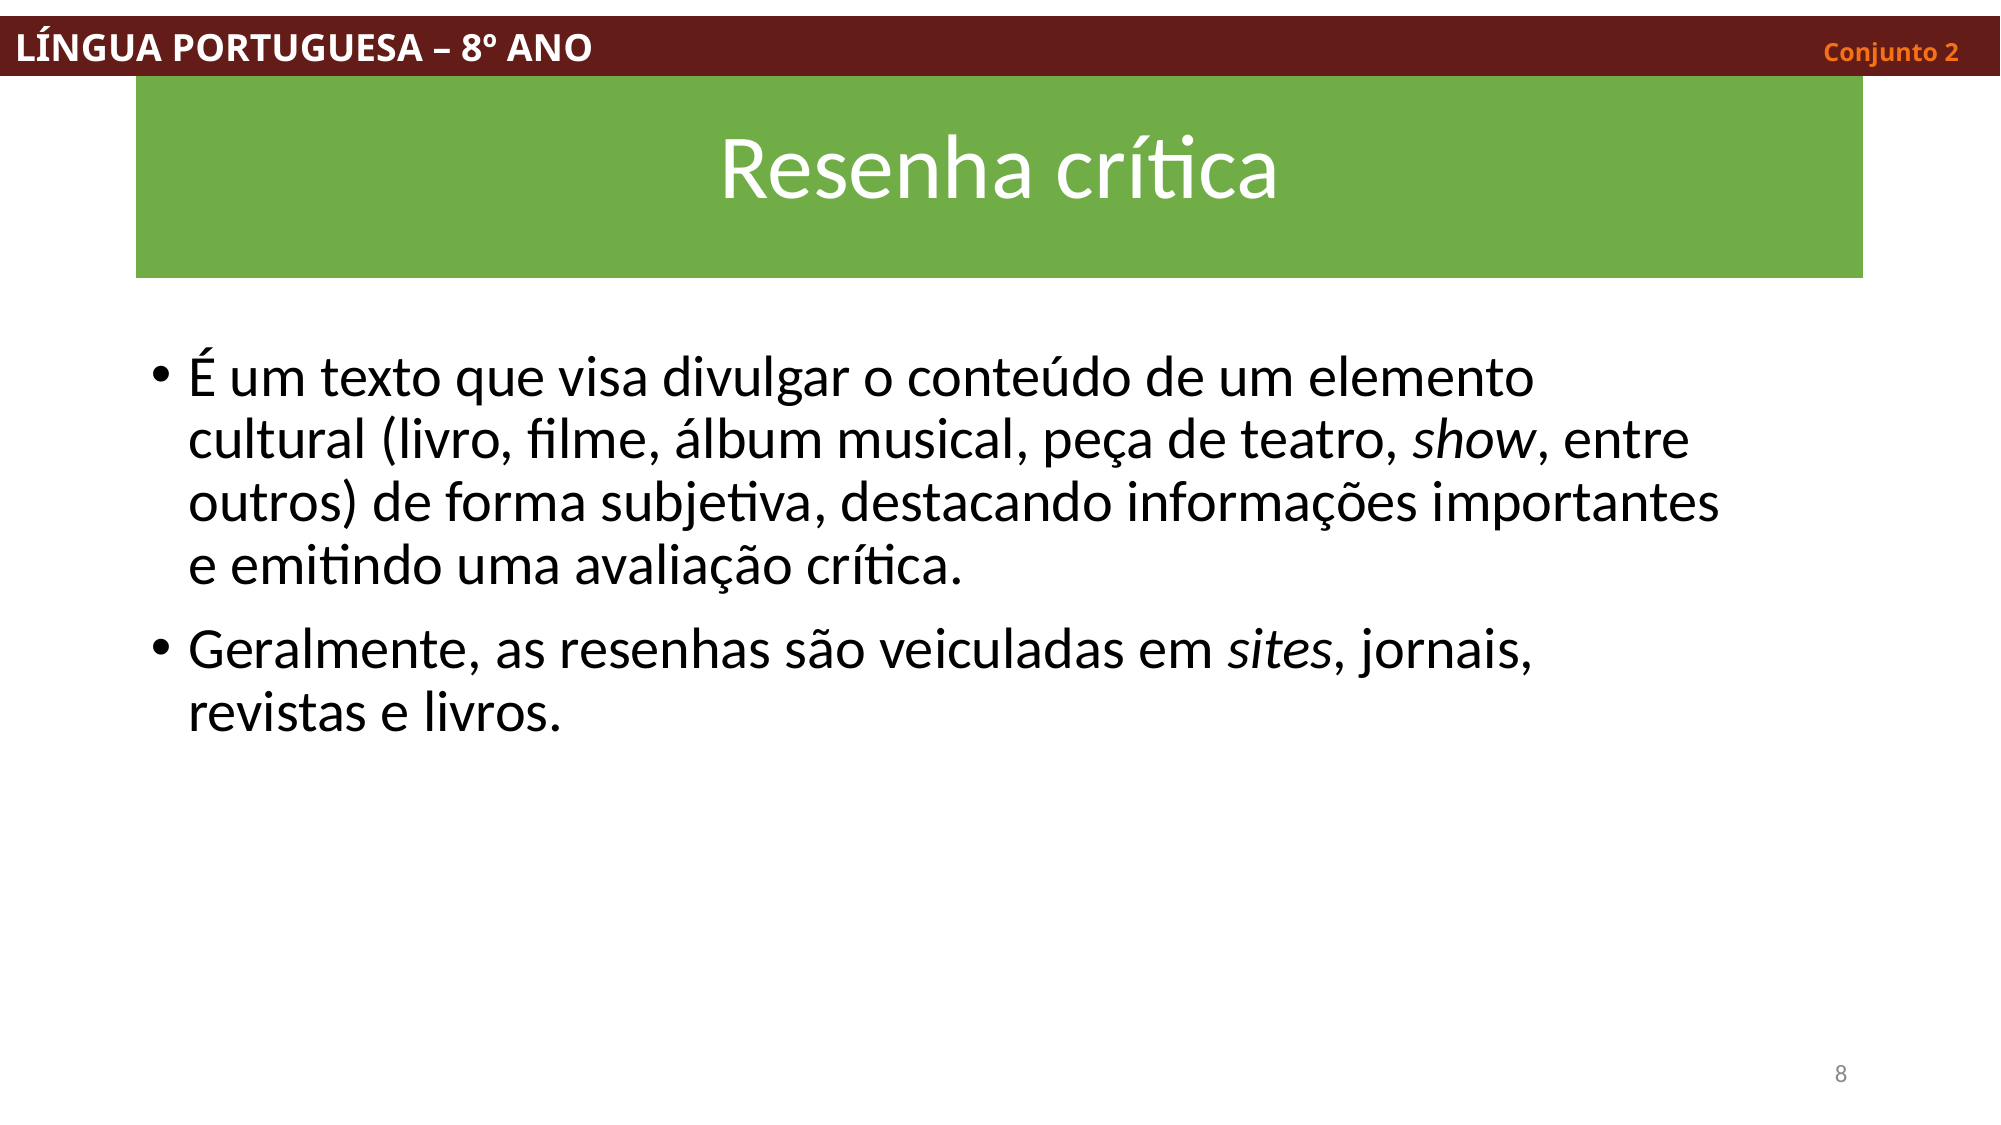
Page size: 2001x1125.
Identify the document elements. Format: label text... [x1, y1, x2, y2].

text_box LÍNGUA PORTUGUESA – 8º ANO Conjunto 2 [0, 16, 2000, 76]
title Resenha crítica [136, 76, 1863, 278]
slide_number 8 [1412, 1042, 1863, 1103]
list É um texto que visa divulgar o conteúdo de um elemento cultural (livro, filme, álbum musical, peça de teatro, show, entre outros) de forma subjetiva, destacando informações importantes e emitindo uma avaliação crítica. Geralmente, as resenhas são veiculadas em sites, jornais, revistas e livros. [135, 338, 1741, 1098]
